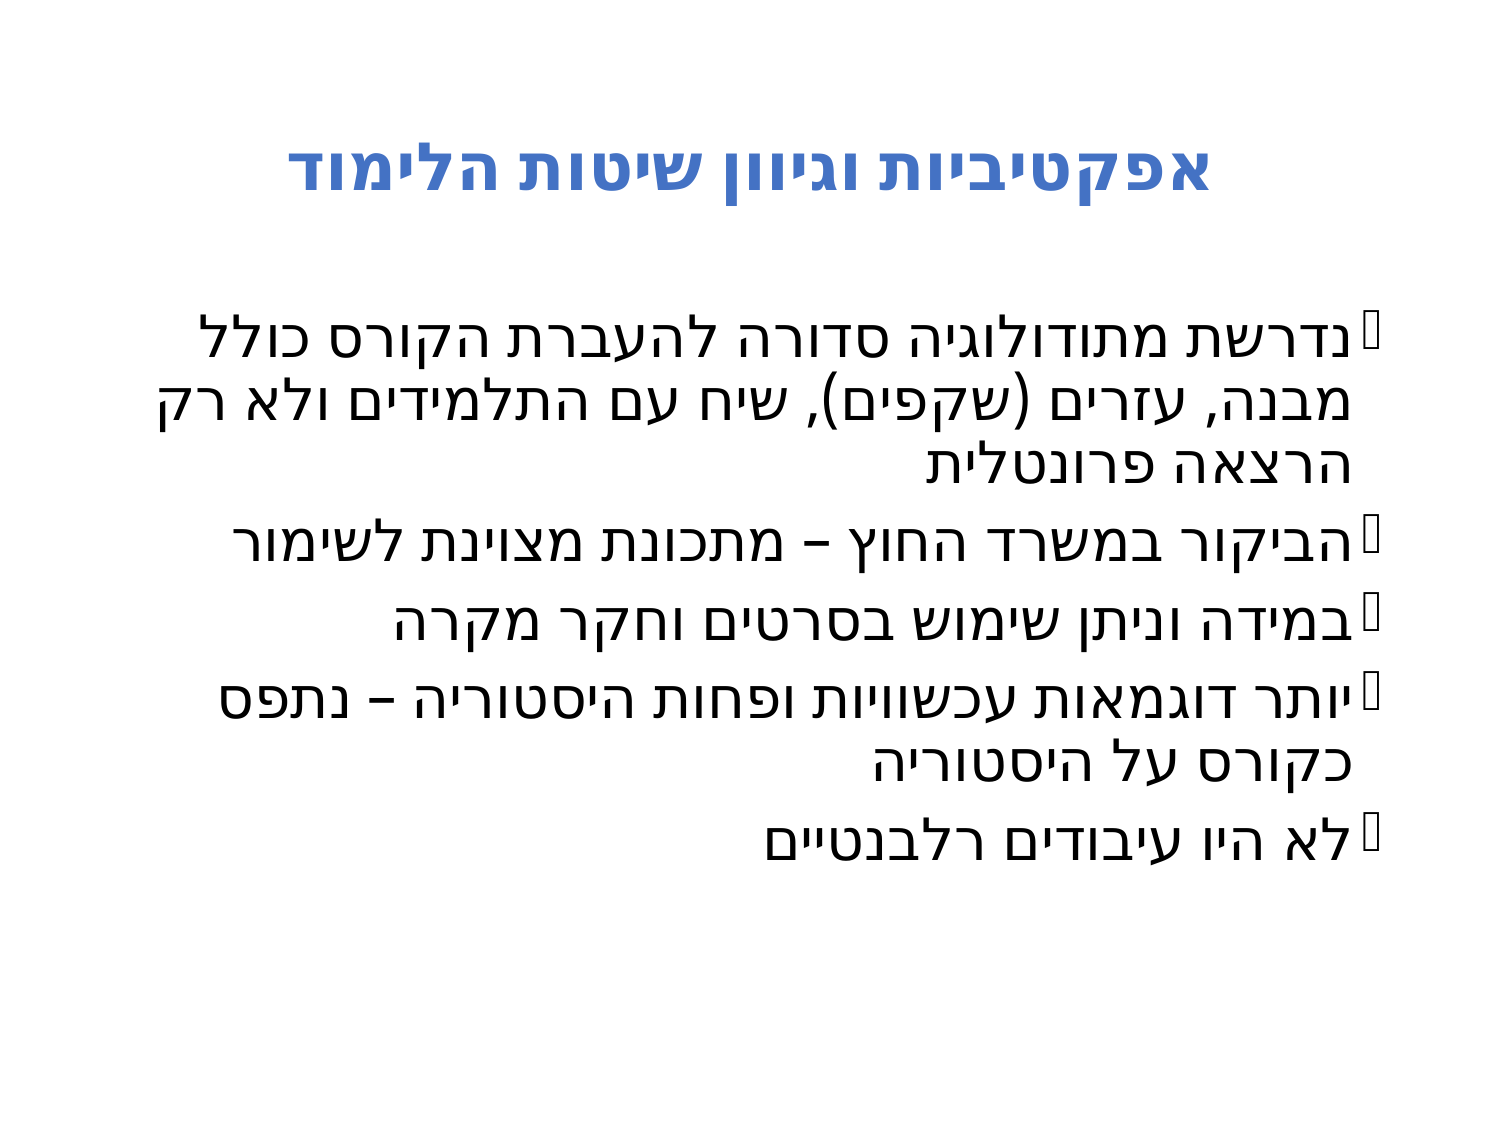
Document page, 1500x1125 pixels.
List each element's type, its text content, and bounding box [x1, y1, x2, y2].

title אפקטיביות וגיוון שיטות הלימוד [103, 60, 1398, 278]
list נדרשת מתודולוגיה סדורה להעברת הקורס כולל מבנה, עזרים (שקפים), שיח עם התלמידים ולא רק הרצאה פרונטלית הביקור במשרד החוץ – מתכונת מצוינת לשימור במידה וניתן שימוש בסרטים וחקר מקרה יותר דוגמאות עכשוויות ופחות היסטוריה – נתפס כקורס על היסטוריה לא היו עיבודים רלבנטיים [103, 299, 1398, 1014]
